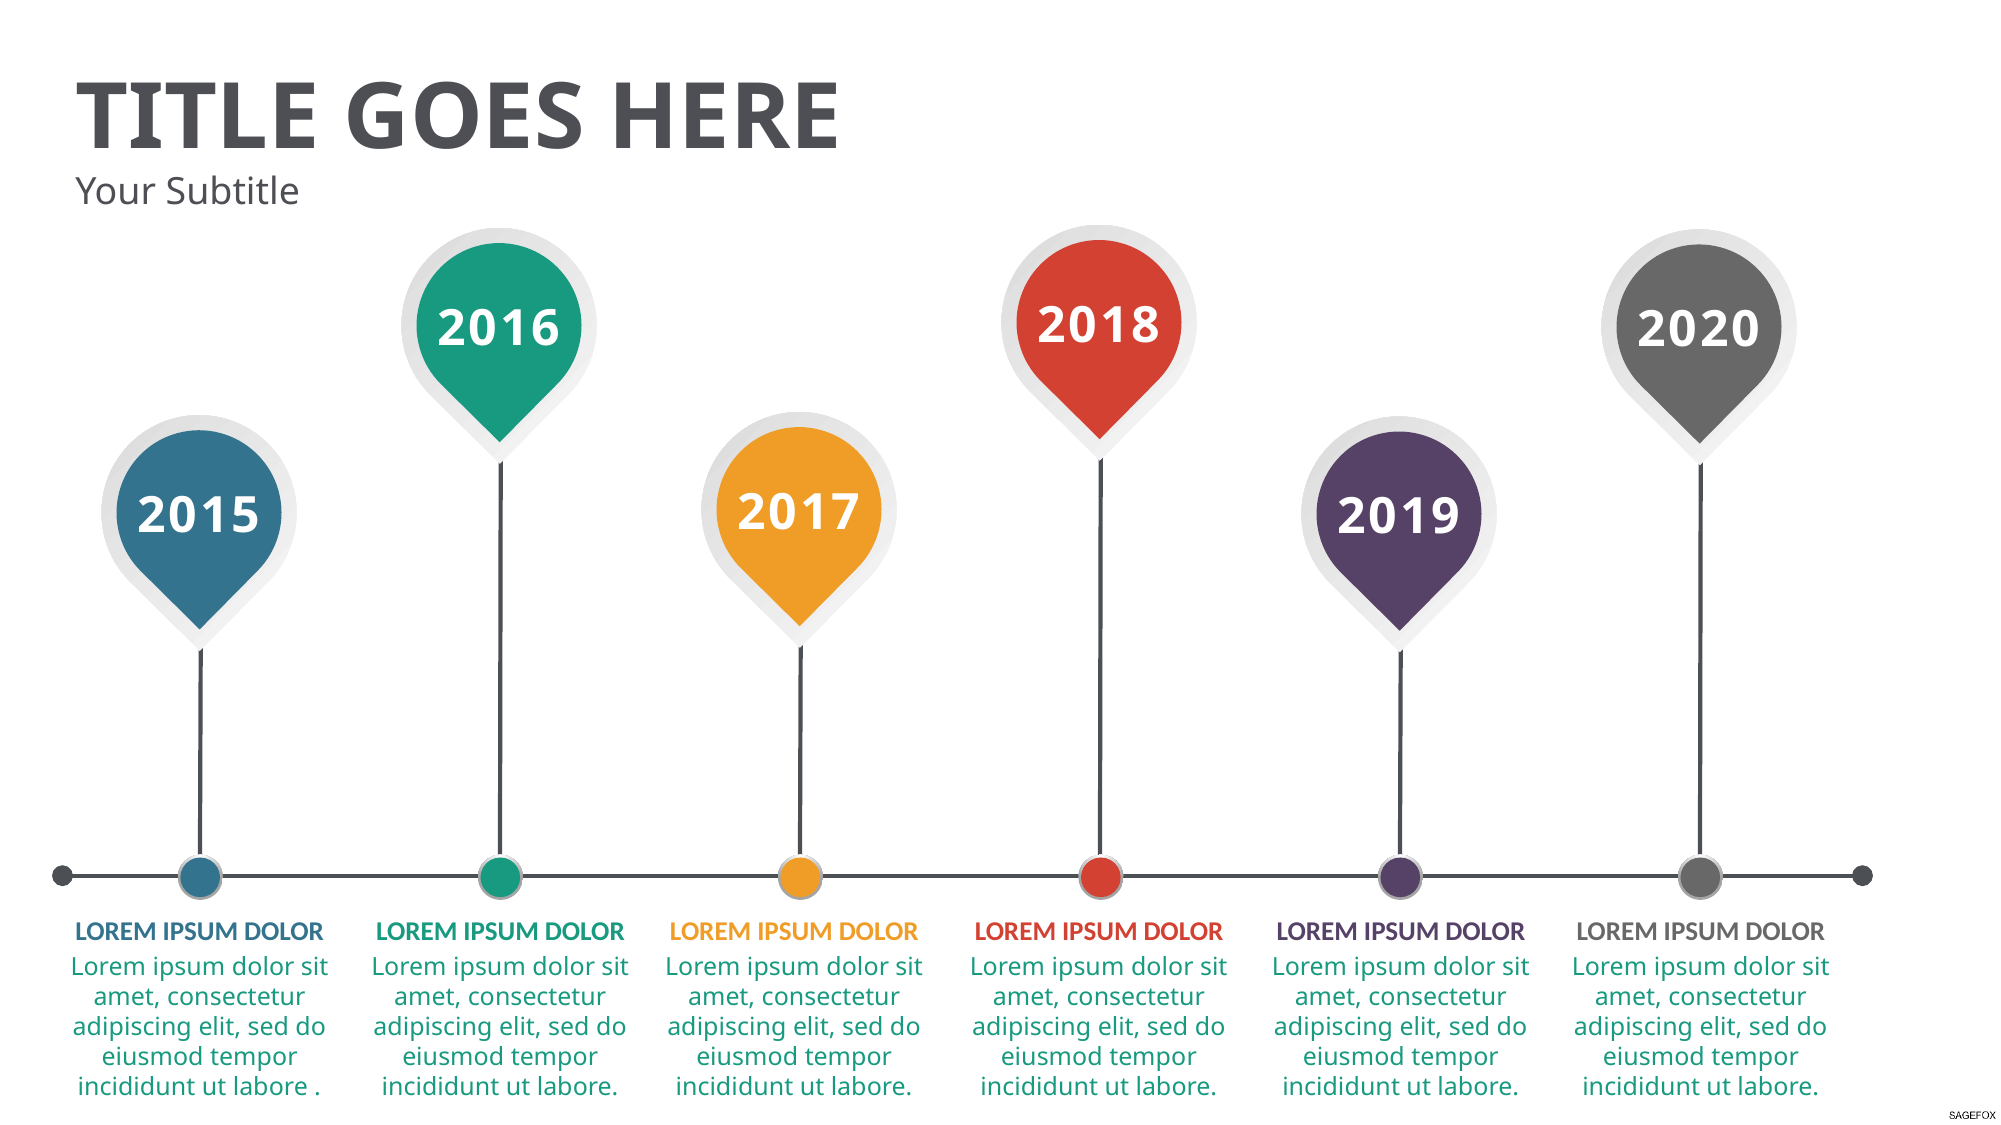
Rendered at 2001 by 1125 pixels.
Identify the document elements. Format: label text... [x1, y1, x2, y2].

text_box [1601, 229, 1797, 425]
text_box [701, 411, 897, 608]
text_box LOREM IPSUM DOLOR Lorem ipsum dolor sit amet, consectetur adipiscing elit, sed do eiusmod tempor incididunt ut labore . [50, 905, 349, 1108]
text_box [177, 854, 223, 900]
text_box LOREM IPSUM DOLOR Lorem ipsum dolor sit amet, consectetur adipiscing elit, sed do eiusmod tempor incididunt ut labore. [949, 905, 1248, 1108]
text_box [777, 854, 823, 900]
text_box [1001, 224, 1197, 420]
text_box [477, 854, 523, 900]
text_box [101, 415, 297, 611]
text_box TITLE GOES HERE Your Subtitle [60, 49, 1036, 220]
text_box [401, 227, 597, 423]
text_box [1301, 416, 1497, 612]
text_box LOREM IPSUM DOLOR Lorem ipsum dolor sit amet, consectetur adipiscing elit, sed do eiusmod tempor incididunt ut labore. [645, 905, 944, 1108]
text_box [1377, 854, 1423, 900]
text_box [1078, 854, 1124, 900]
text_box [1677, 854, 1723, 900]
text_box LOREM IPSUM DOLOR Lorem ipsum dolor sit amet, consectetur adipiscing elit, sed do eiusmod tempor incididunt ut labore. [1251, 905, 1550, 1108]
text_box LOREM IPSUM DOLOR Lorem ipsum dolor sit amet, consectetur adipiscing elit, sed do eiusmod tempor incididunt ut labore. [351, 905, 645, 1108]
picture [1924, 1102, 2000, 1123]
text_box LOREM IPSUM DOLOR Lorem ipsum dolor sit amet, consectetur adipiscing elit, sed do eiusmod tempor incididunt ut labore. [1551, 905, 1850, 1108]
